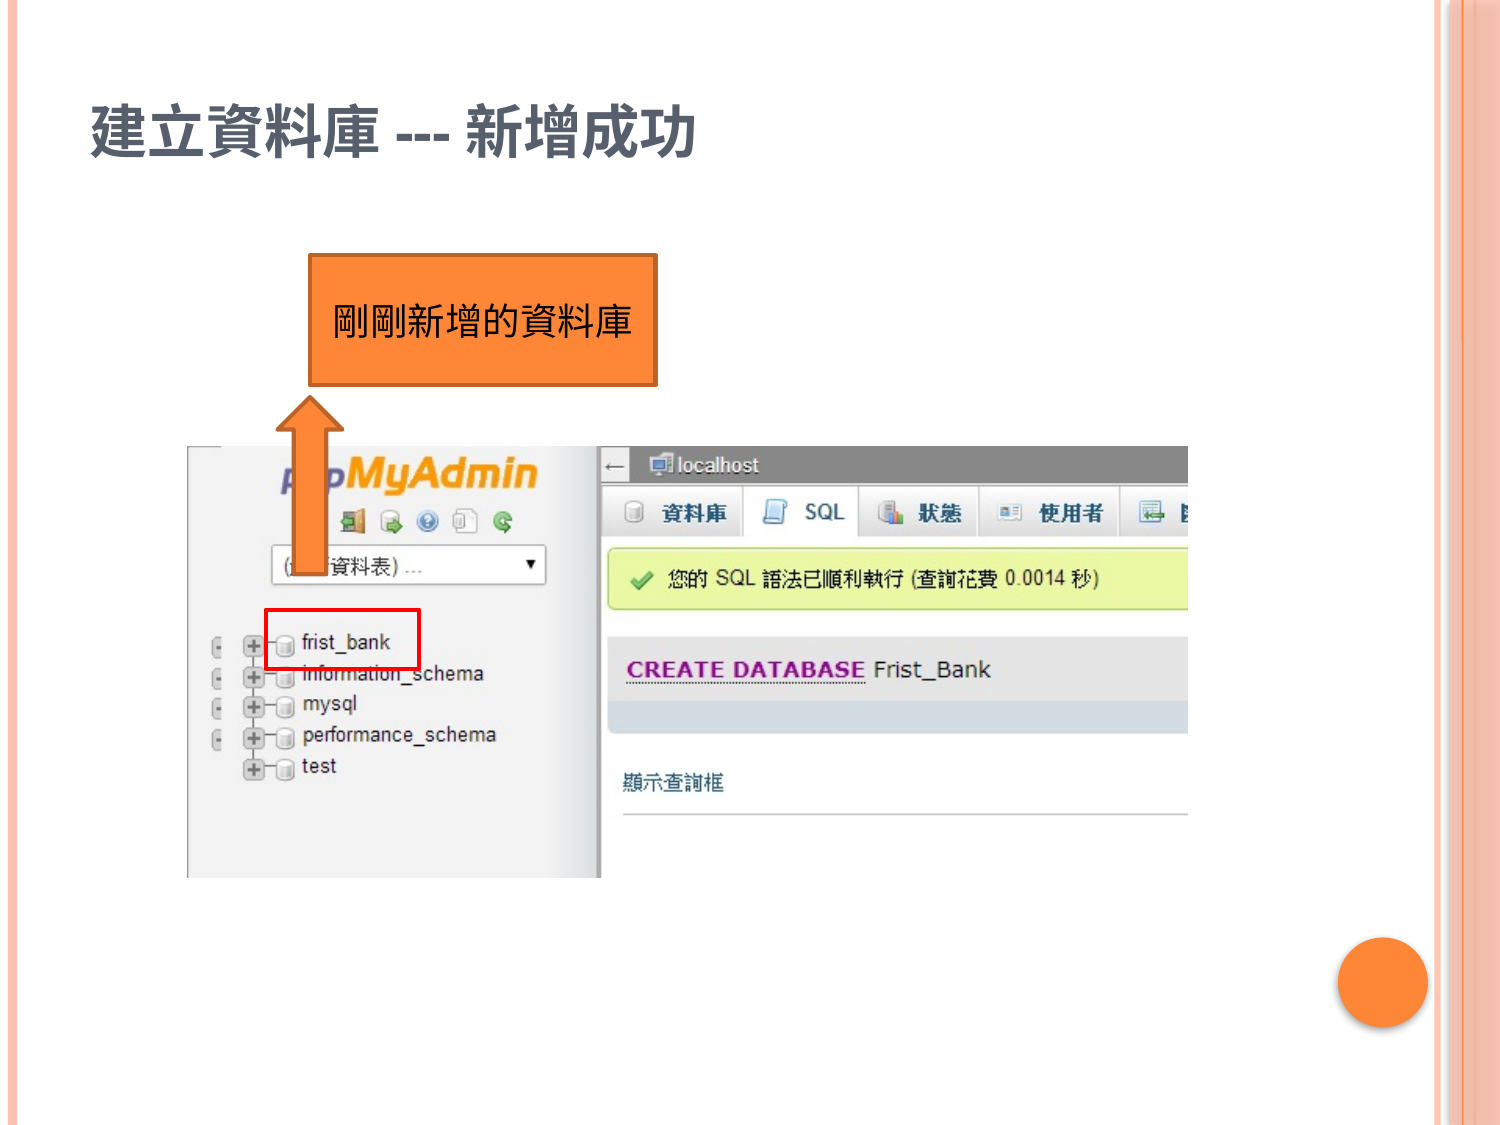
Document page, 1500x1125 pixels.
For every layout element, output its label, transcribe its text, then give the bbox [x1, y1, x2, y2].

text_box 剛剛新增的資料庫 [308, 253, 658, 387]
title 建立資料庫---新增成功 [75, 45, 1300, 233]
text_box [275, 394, 345, 443]
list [186, 446, 1188, 879]
